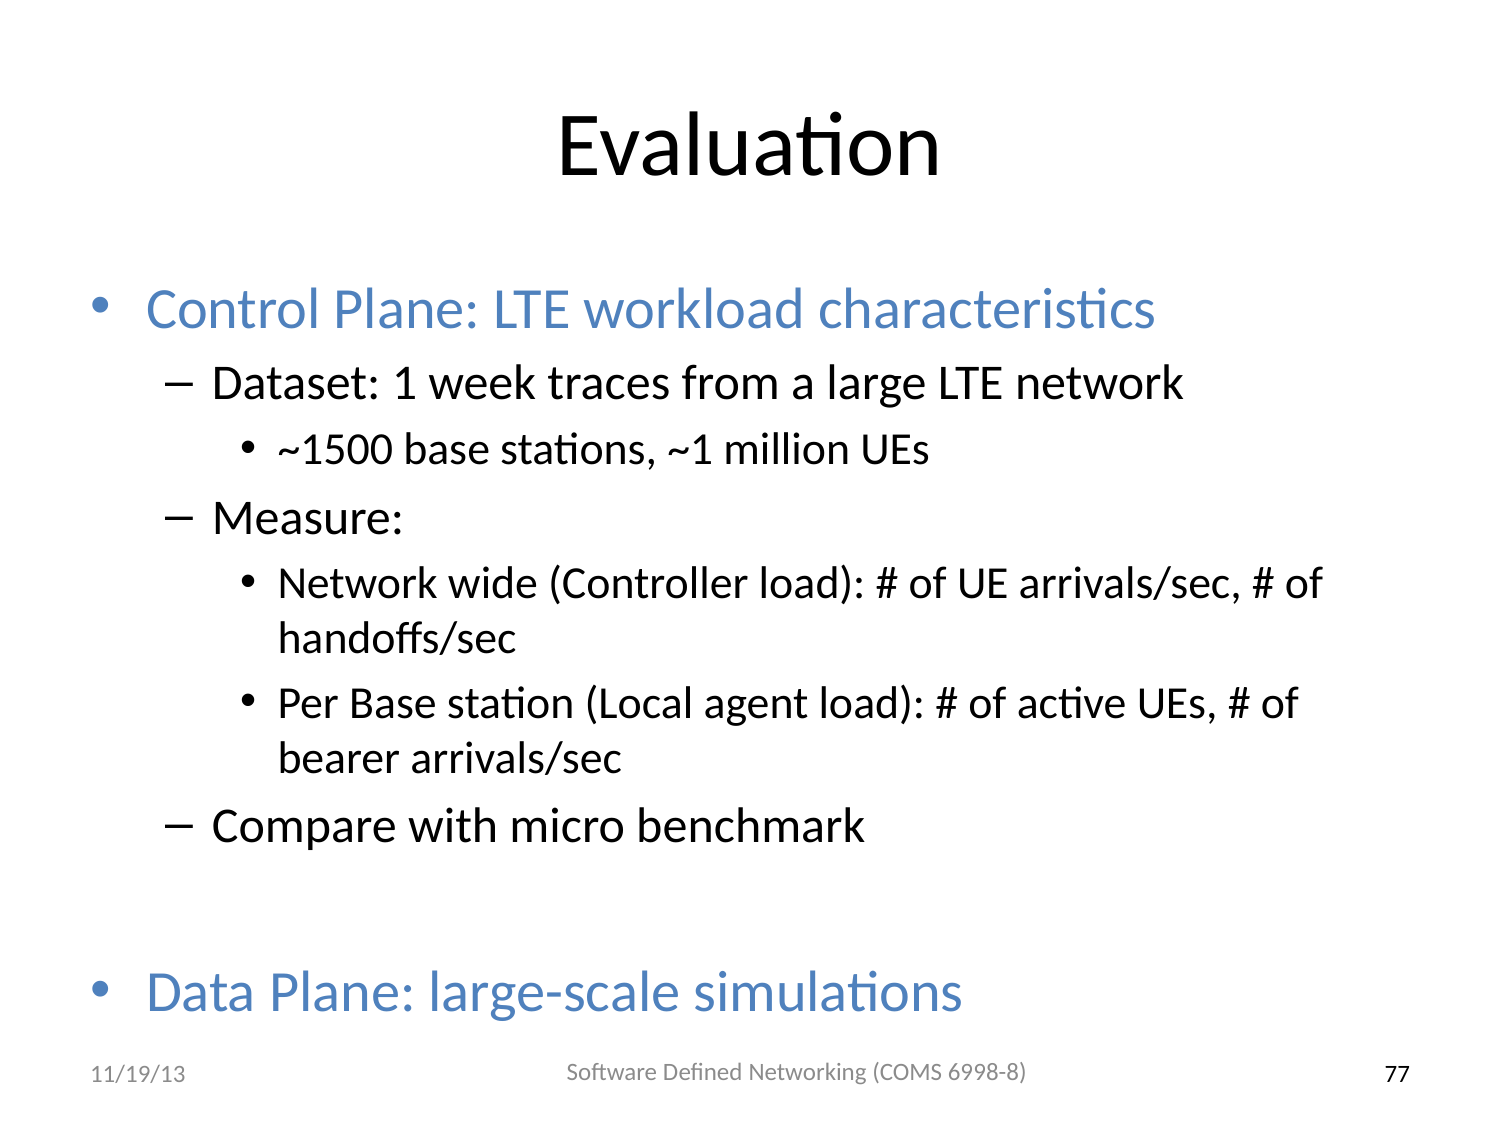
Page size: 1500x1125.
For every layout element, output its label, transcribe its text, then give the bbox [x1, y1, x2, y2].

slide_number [75, 1042, 425, 1103]
title Evaluation [75, 45, 1425, 233]
slide_number 77 [1088, 1042, 1425, 1103]
list Control Plane: LTE workload characteristics Dataset: 1 week traces from a large LTE network ~1500 base stations, ~1 million UEs Measure: Network wide (Controller load): # of UE arrivals/sec, # of handoffs/sec Per Base station (Local agent load): # of active UEs, # of bearer arrivals/sec Compare with micro benchmark Data Plane: large-scale simulations [75, 262, 1425, 1005]
footer Software Defined Networking (COMS 6998-8) [512, 1037, 1088, 1103]
